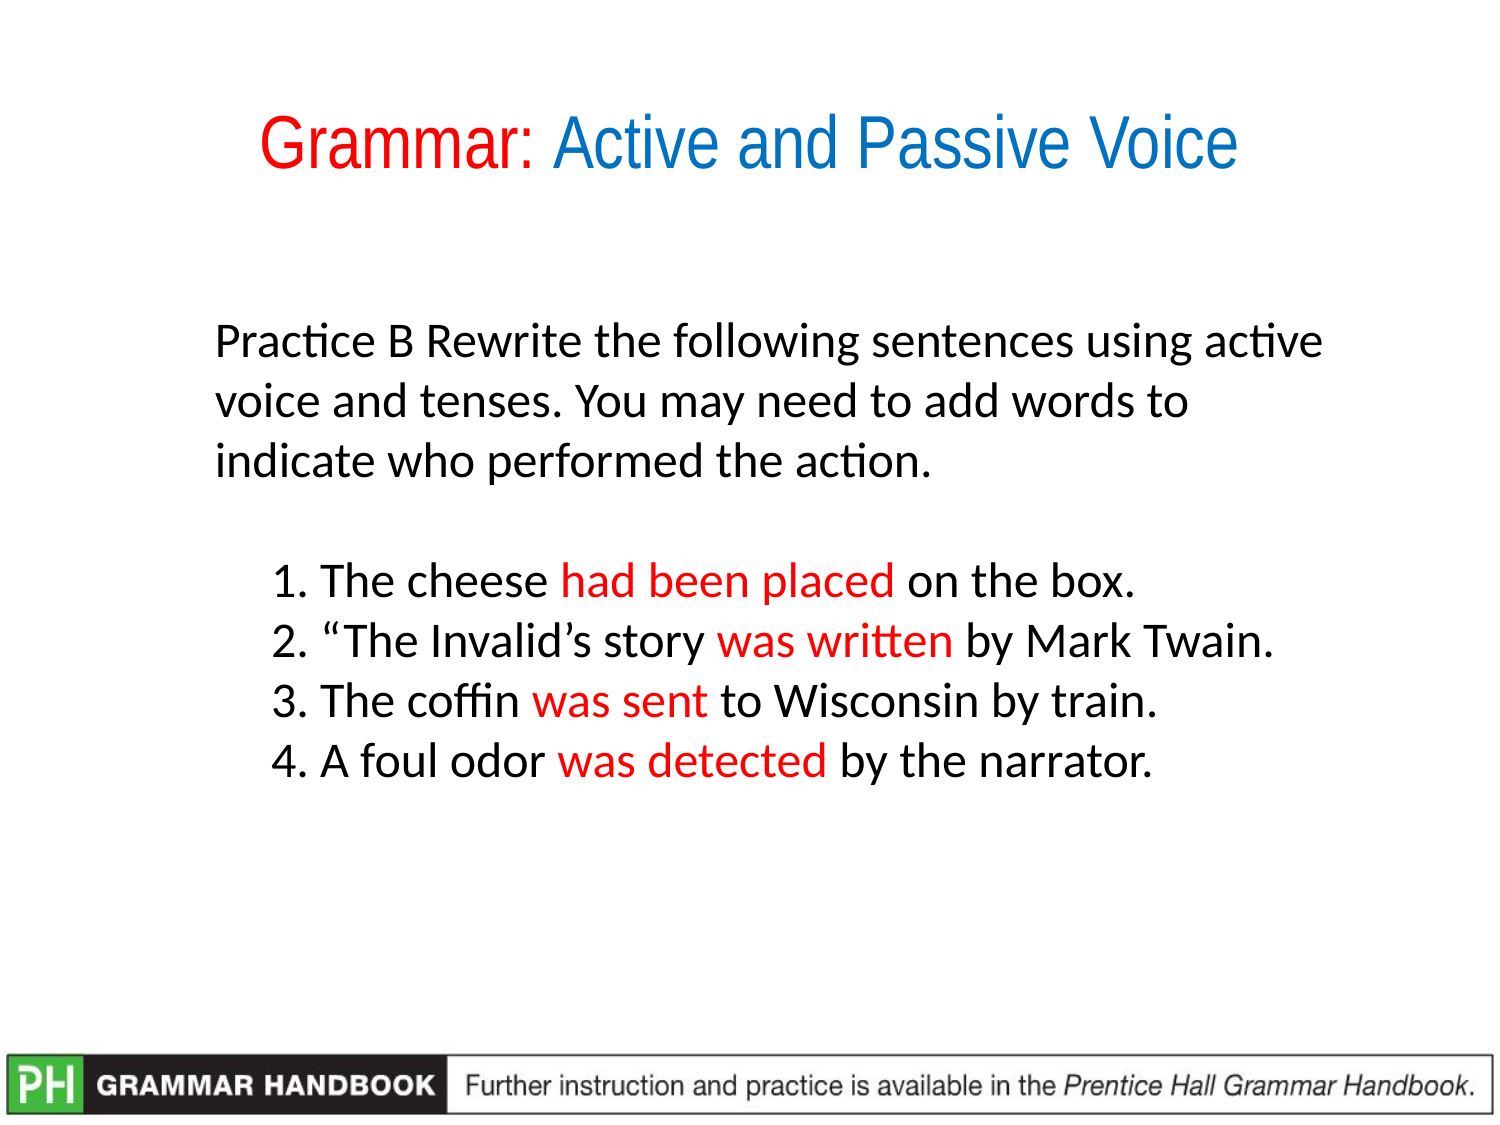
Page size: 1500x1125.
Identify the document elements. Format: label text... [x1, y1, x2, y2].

text_box Practice B Rewrite the following sentences using active voice and tenses. You may need to add words to indicate who performed the action. 1. The cheese had been placed on the box. 2. “The Invalid’s story was written by Mark Twain. 3. The coffin was sent to Wisconsin by train. 4. A foul odor was detected by the narrator. [200, 299, 1350, 795]
title Grammar: Active and Passive Voice [75, 45, 1425, 233]
picture [0, 1047, 1500, 1125]
